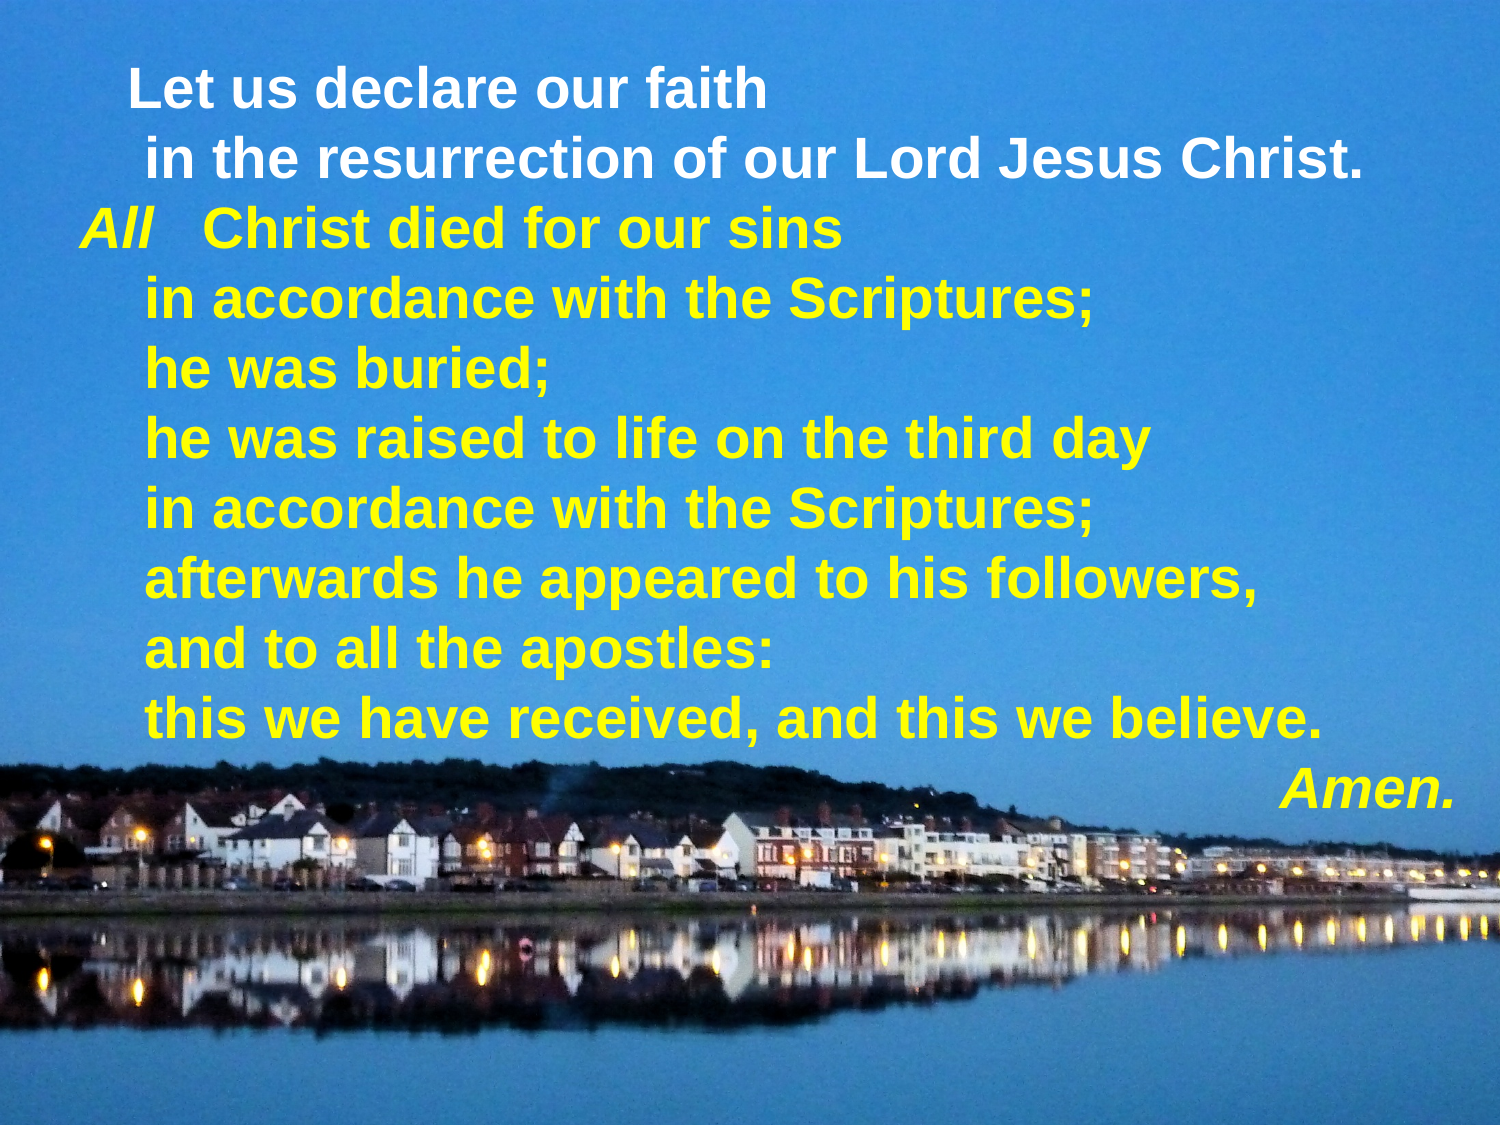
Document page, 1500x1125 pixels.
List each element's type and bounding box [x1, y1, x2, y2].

list [0, 0, 1500, 1125]
